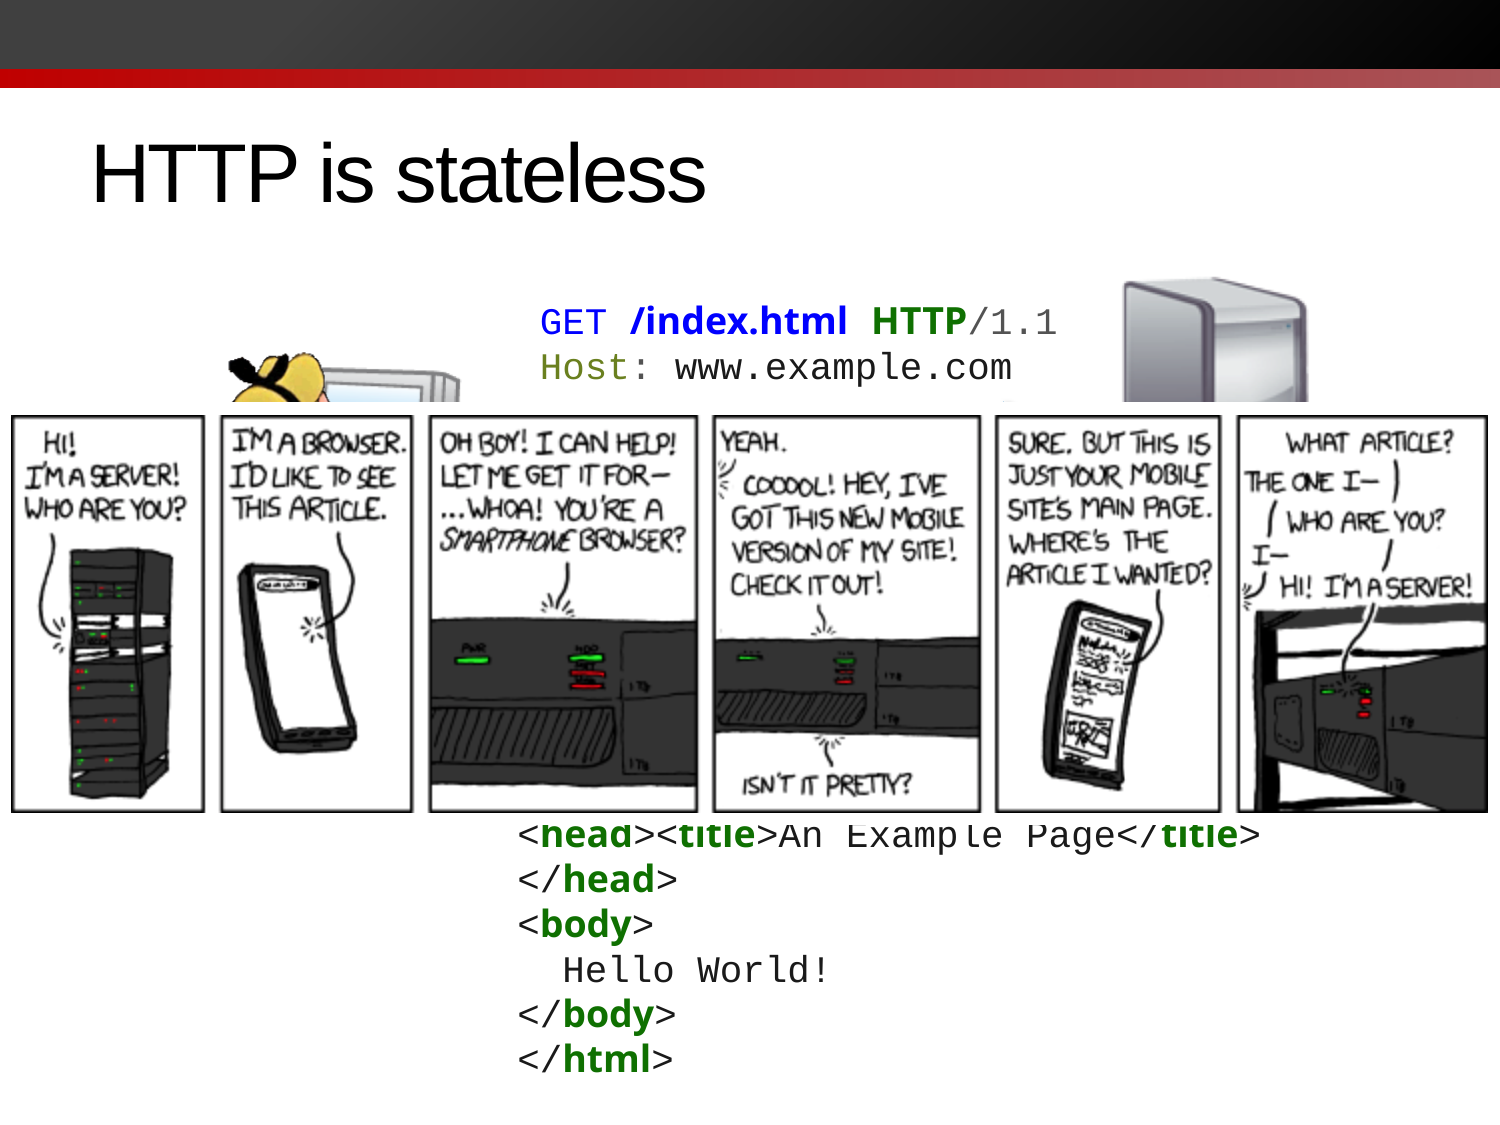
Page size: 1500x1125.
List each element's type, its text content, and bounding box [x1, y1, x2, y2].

title HTTP is stateless [75, 87, 1425, 250]
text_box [112, 244, 1426, 398]
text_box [112, 835, 1426, 1094]
picture [0, 401, 1500, 826]
